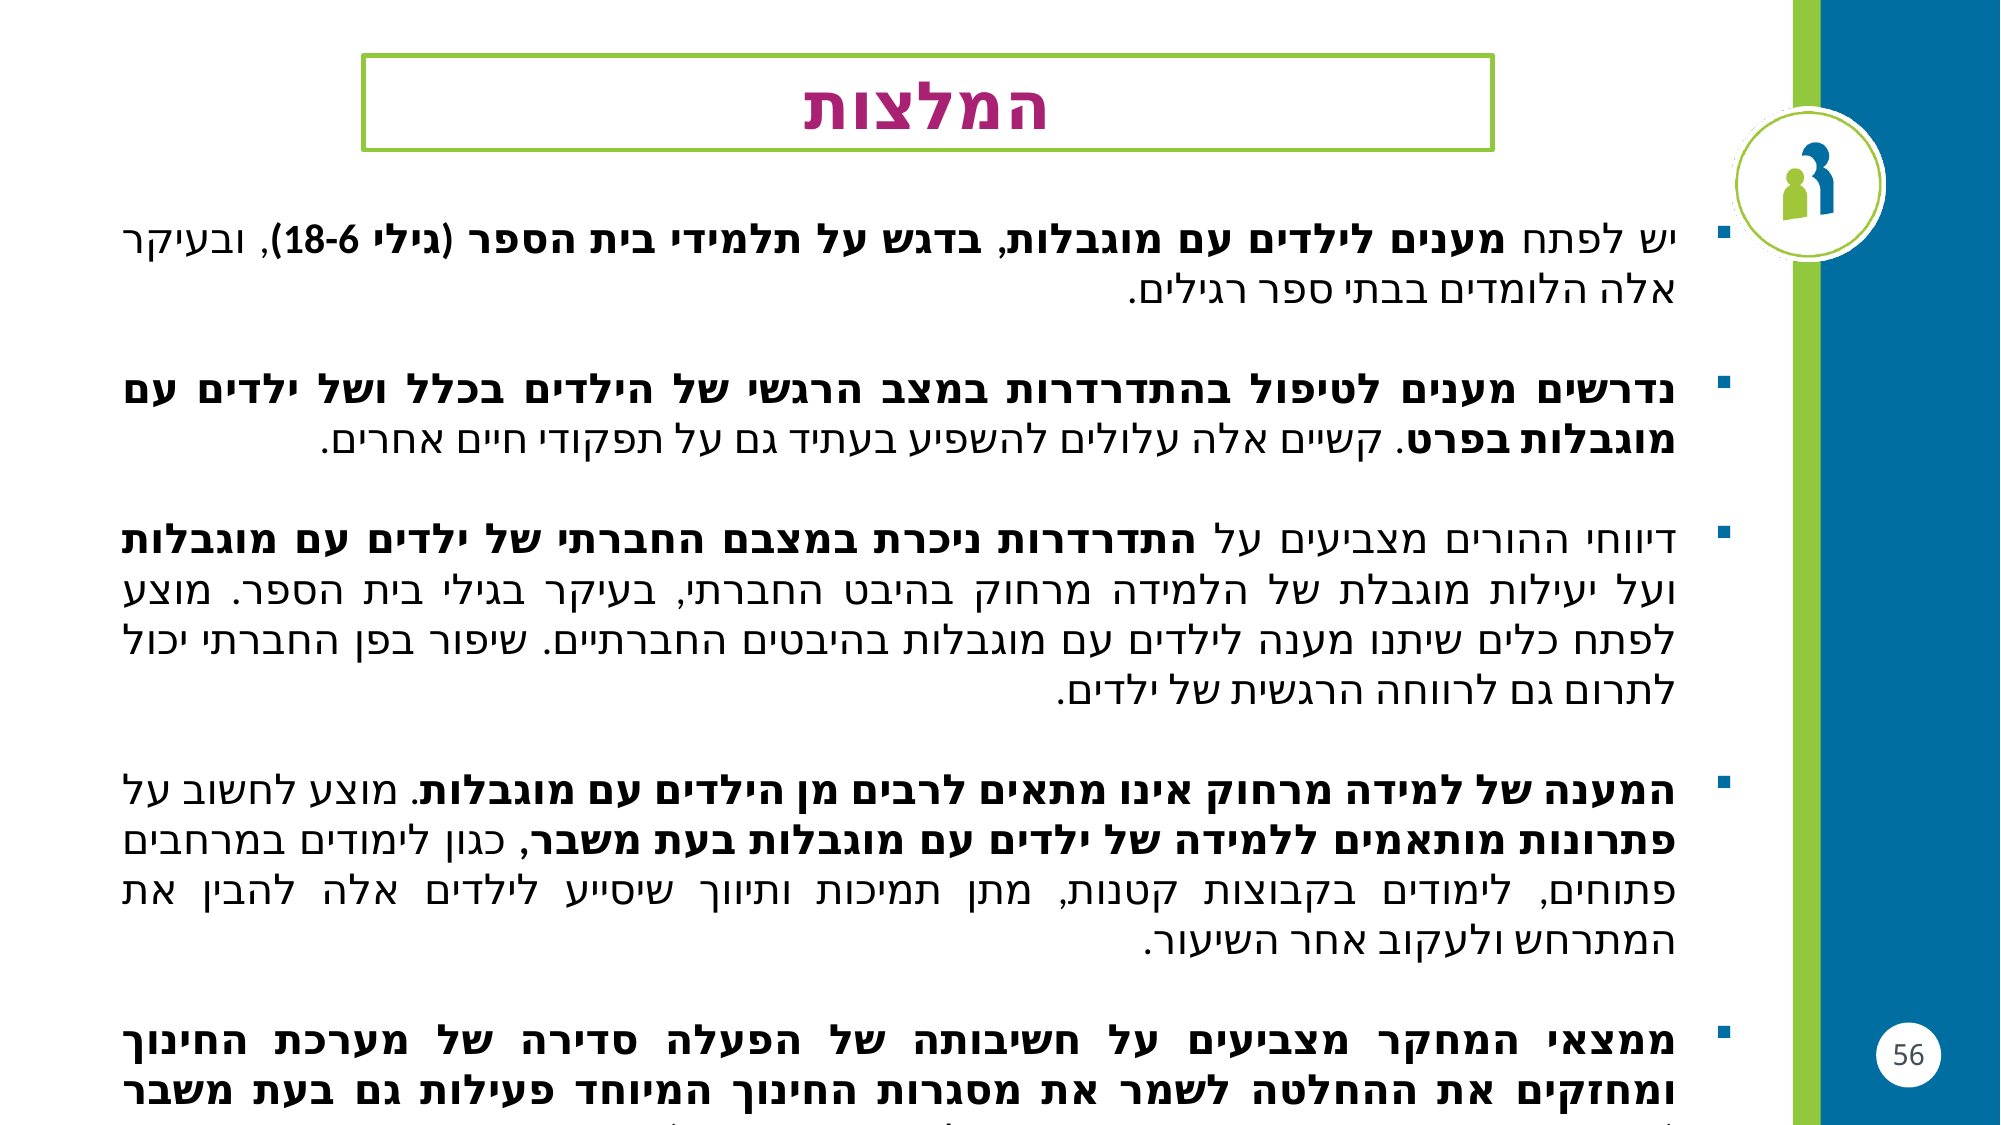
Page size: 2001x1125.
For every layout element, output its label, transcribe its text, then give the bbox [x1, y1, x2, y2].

picture [1730, 106, 1885, 262]
text_box המלצות [363, 55, 1493, 151]
text_box יש לפתח מענים לילדים עם מוגבלות, בדגש על תלמידי בית הספר (גילי 18-6), ובעיקר אלה הלומדים בבתי ספר רגילים. נדרשים מענים לטיפול בהתדרדרות במצב הרגשי של הילדים בכלל ושל ילדים עם מוגבלות בפרט. קשיים אלה עלולים להשפיע בעתיד גם על תפקודי חיים אחרים. דיווחי ההורים מצביעים על התדרדרות ניכרת במצבם החברתי של ילדים עם מוגבלות ועל יעילות מוגבלת של הלמידה מרחוק בהיבט החברתי, בעיקר בגילי בית הספר. מוצע לפתח כלים שיתנו מענה לילדים עם מוגבלות בהיבטים החברתיים. שיפור בפן החברתי יכול לתרום גם לרווחה הרגשית של ילדים. המענה של למידה מרחוק אינו מתאים לרבים מן הילדים עם מוגבלות. מוצע לחשוב על פתרונות מותאמים ללמידה של ילדים עם מוגבלות בעת משבר, כגון לימודים במרחבים פתוחים, לימודים בקבוצות קטנות, מתן תמיכות ותיווך שיסייע לילדים אלה להבין את המתרחש ולעקוב אחר השיעור. ממצאי המחקר מצביעים על חשיבותה של הפעלה סדירה של מערכת החינוך ומחזקים את ההחלטה לשמר את מסגרות החינוך המיוחד פעילות גם בעת משבר (מערכת החינוך המיוחד הושבתה רק במהלך הסגר הראשון). [107, 204, 1749, 1125]
